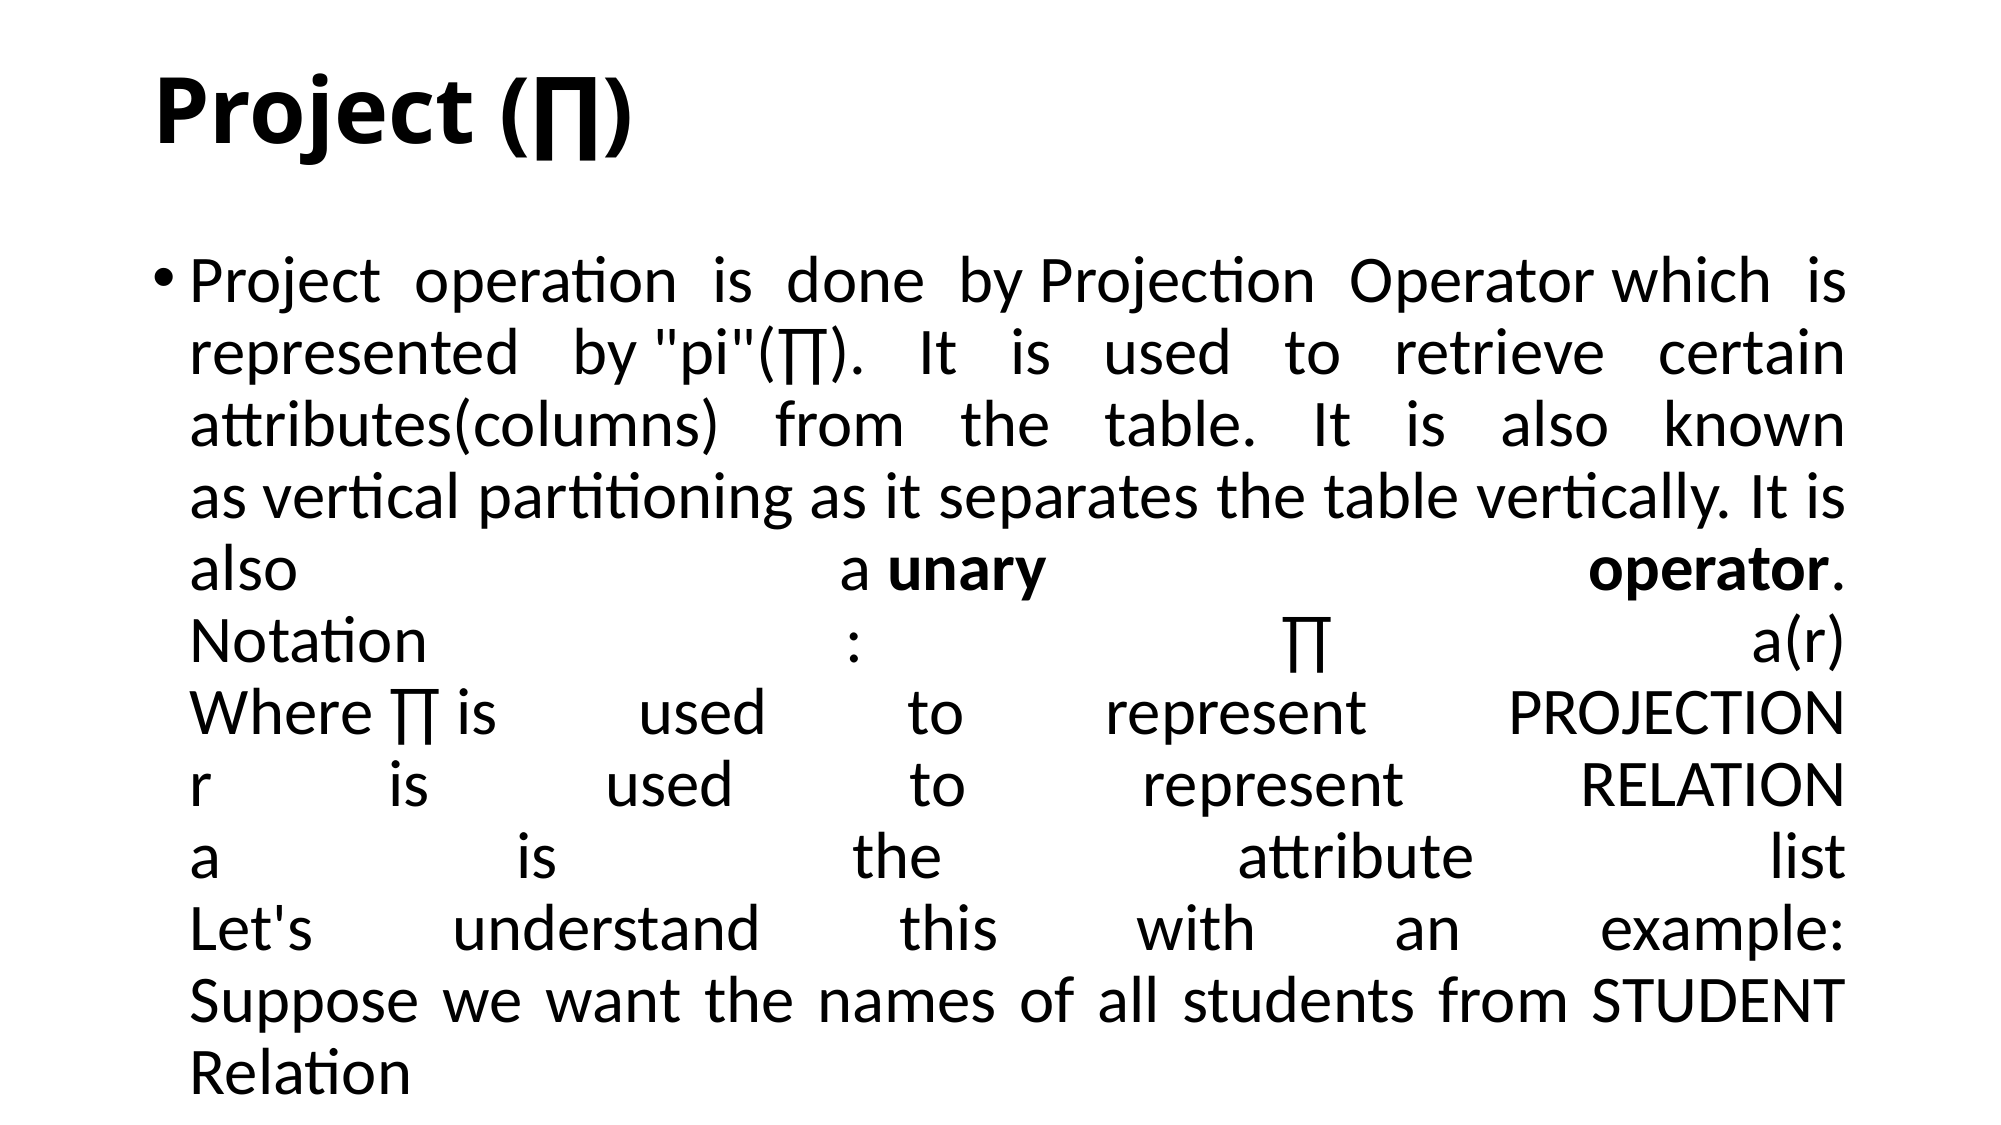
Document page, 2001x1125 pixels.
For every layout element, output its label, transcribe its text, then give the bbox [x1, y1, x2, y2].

list Project operation is done by Projection Operator which is represented by "pi"(∏). It is used to retrieve certain attributes(columns) from the table. It is also known as vertical partitioning as it separates the table vertically. It is also a unary operator. Notation : ∏ a(r) Where ∏ is used to represent PROJECTION r is used to represent RELATION a is the attribute list Let's understand this with an example: Suppose we want the names of all students from STUDENT Relation [137, 237, 1863, 1125]
title Project (∏) [137, 59, 1863, 237]
